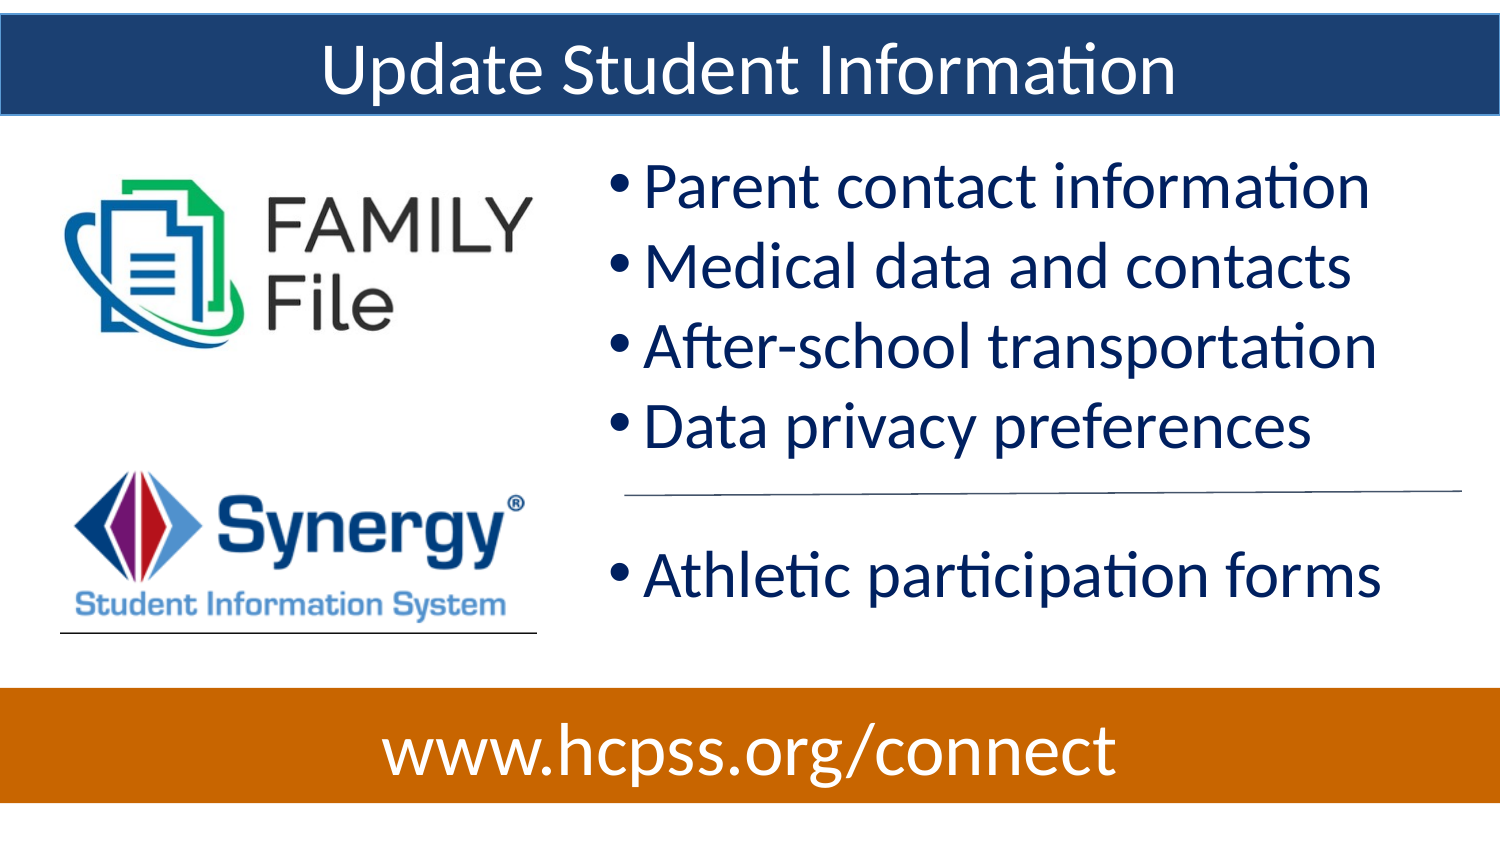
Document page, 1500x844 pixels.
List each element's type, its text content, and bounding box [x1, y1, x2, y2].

text_box Athletic participation forms [593, 523, 1466, 620]
text_box www.hcpss.org/connect [0, 687, 1500, 804]
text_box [624, 490, 1462, 496]
text_box Parent contact information Medical data and contacts After-school transportation Data privacy preferences [593, 134, 1466, 473]
picture [60, 464, 537, 634]
picture [60, 173, 537, 353]
text_box Update Student Information [0, 13, 1500, 116]
